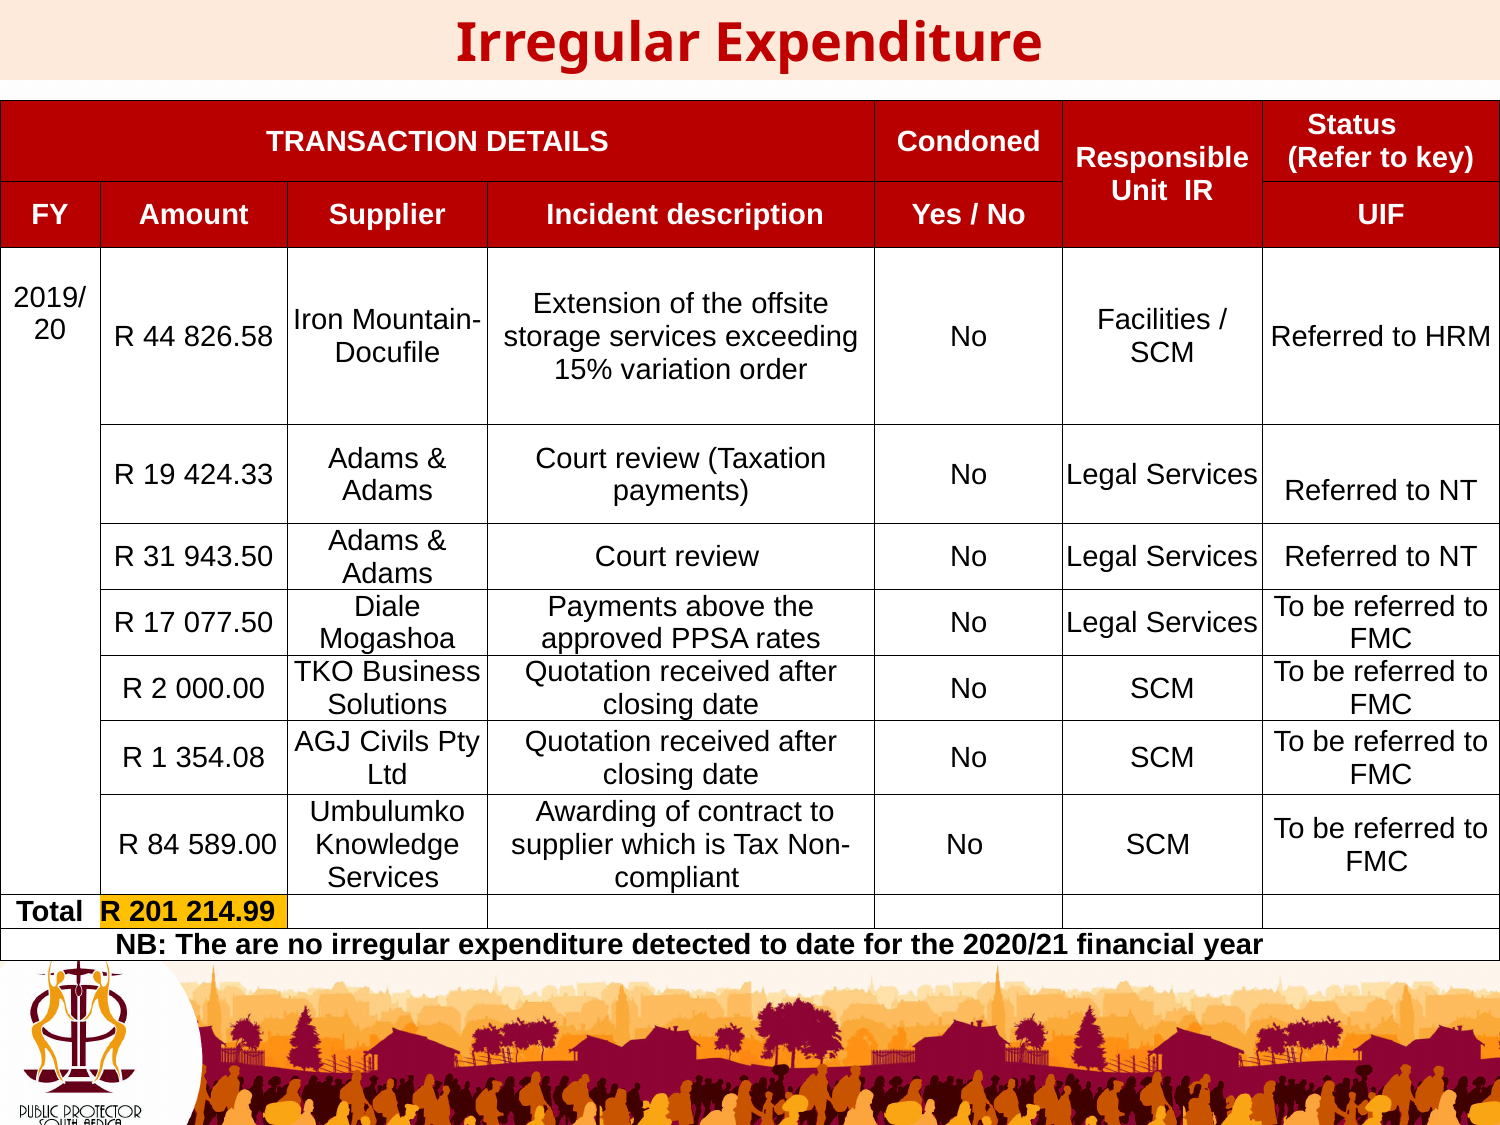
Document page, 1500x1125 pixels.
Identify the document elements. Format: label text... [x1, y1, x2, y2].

table_cell No [875, 795, 1062, 894]
table_cell Adams & Adams [288, 524, 487, 589]
table_cell Umbulumko Knowledge Services [288, 795, 487, 894]
table_cell Incident description [488, 182, 874, 247]
table_cell Court review (Taxation payments) [488, 425, 874, 523]
title Irregular Expenditure [0, 0, 1500, 80]
table_cell NB: The are no irregular expenditure detected to date for the 2020/21 financial year [1, 929, 1499, 960]
table_cell UIF [1263, 182, 1499, 247]
table_cell Facilities / SCM [1063, 248, 1262, 424]
table_cell No [875, 590, 1062, 655]
table_cell R 84 589.00 [101, 795, 287, 894]
table_cell Referred to NT [1263, 524, 1499, 589]
table_cell [1063, 895, 1262, 928]
picture [0, 961, 1500, 1125]
table_cell Quotation received after closing date [488, 721, 874, 794]
table_cell Referred to HRM [1263, 248, 1499, 424]
table_cell AGJ Civils Pty Ltd [288, 721, 487, 794]
table_cell Legal Services [1063, 524, 1262, 589]
table_header Responsible Unit IR [1063, 101, 1262, 247]
table_cell Legal Services [1063, 590, 1262, 655]
table_cell SCM [1063, 656, 1262, 720]
table_cell No [875, 524, 1062, 589]
table_cell TKO Business Solutions [288, 656, 487, 720]
table_cell [288, 895, 487, 928]
table_cell No [875, 721, 1062, 794]
table_cell R 44 826.58 [101, 248, 287, 424]
table_cell Referred to NT [1263, 425, 1499, 523]
picture [0, 80, 1500, 100]
table_cell No [875, 248, 1062, 424]
table_header Status (Refer to key) [1263, 101, 1499, 181]
table_cell R 2 000.00 [101, 656, 287, 720]
table_cell R 201 214.99 [100, 895, 287, 928]
table_cell Diale Mogashoa [288, 590, 487, 655]
table_cell Amount [101, 182, 287, 247]
table_cell R 19 424.33 [101, 425, 287, 523]
table_cell Awarding of contract to supplier which is Tax Non-compliant [488, 795, 874, 894]
table_cell Court review [488, 524, 874, 589]
table_cell Iron Mountain-Docufile [288, 248, 487, 424]
table_cell R 1 354.08 [101, 721, 287, 794]
table_cell [1263, 895, 1499, 928]
table_cell Yes / No [875, 182, 1062, 247]
table_cell Extension of the offsite storage services exceeding 15% variation order [488, 248, 874, 424]
table_cell [875, 895, 1062, 928]
table_cell No [875, 656, 1062, 720]
table_cell To be referred to FMC [1263, 590, 1499, 655]
table_cell Adams & Adams [288, 425, 487, 523]
table_cell Total [1, 895, 100, 928]
table_cell To be referred to FMC [1263, 795, 1499, 894]
table_cell Legal Services [1063, 425, 1262, 523]
table_cell Payments above the approved PPSA rates [488, 590, 874, 655]
table_cell To be referred to FMC [1263, 721, 1499, 794]
table_cell 2019/ 20 [1, 248, 100, 894]
table_cell SCM [1063, 721, 1262, 794]
table_header TRANSACTION DETAILS [1, 101, 874, 181]
table_cell SCM [1063, 795, 1262, 894]
table_cell To be referred to FMC [1263, 656, 1499, 720]
table_cell R 17 077.50 [101, 590, 287, 655]
table_cell Supplier [288, 182, 487, 247]
table_cell Quotation received after closing date [488, 656, 874, 720]
table_cell FY [1, 182, 100, 247]
table_cell [488, 895, 874, 928]
table_header Condoned [875, 101, 1062, 181]
table_cell R 31 943.50 [101, 524, 287, 589]
table_cell No [875, 425, 1062, 523]
